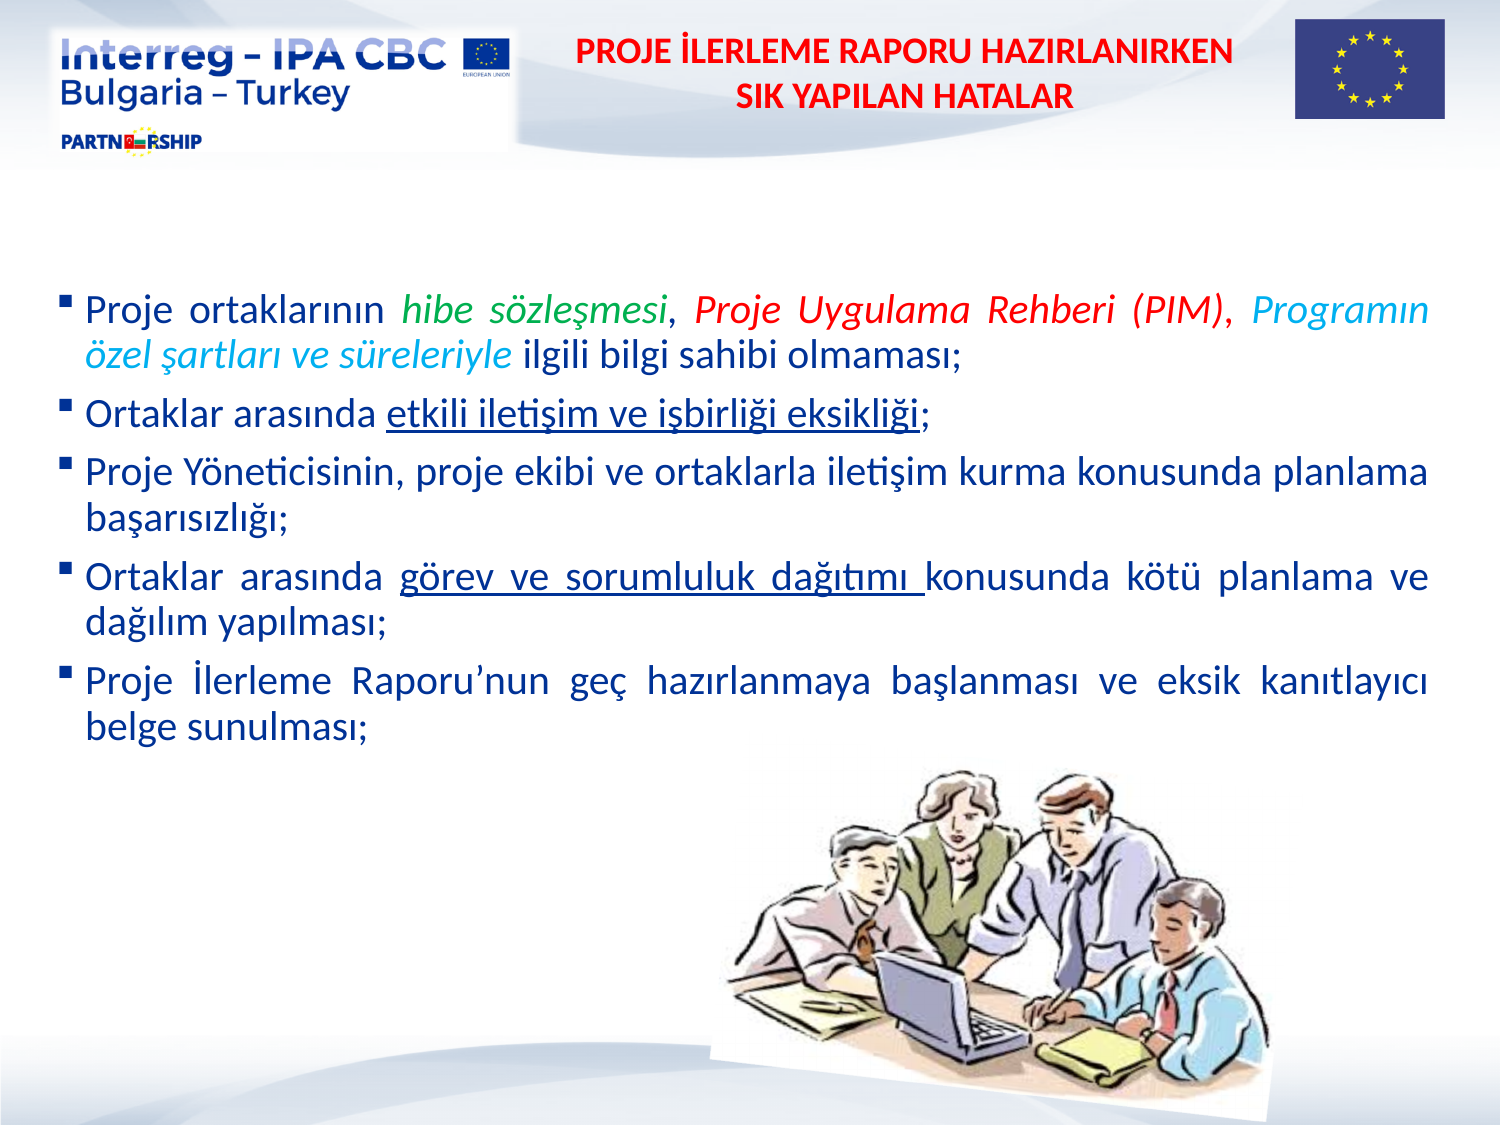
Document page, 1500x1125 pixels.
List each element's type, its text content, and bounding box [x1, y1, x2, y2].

picture [0, 0, 1500, 170]
text_box Proje ortaklarının hibe sözleşmesi, Proje Uygulama Rehberi (PIM), Programın özel şartları ve süreleriyle ilgili bilgi sahibi olmaması; Ortaklar arasında etkili iletişim ve işbirliği eksikliği; Proje Yöneticisinin, proje ekibi ve ortaklarla iletişim kurma konusunda planlama başarısızlığı; Ortaklar arasında görev ve sorumluluk dağıtımı konusunda kötü planlama ve dağılım yapılması; Proje İlerleme Raporu’nun geç hazırlanmaya başlanması ve eksik kanıtlayıcı belge sunulması; [41, 219, 1445, 1033]
picture [0, 732, 1500, 1125]
